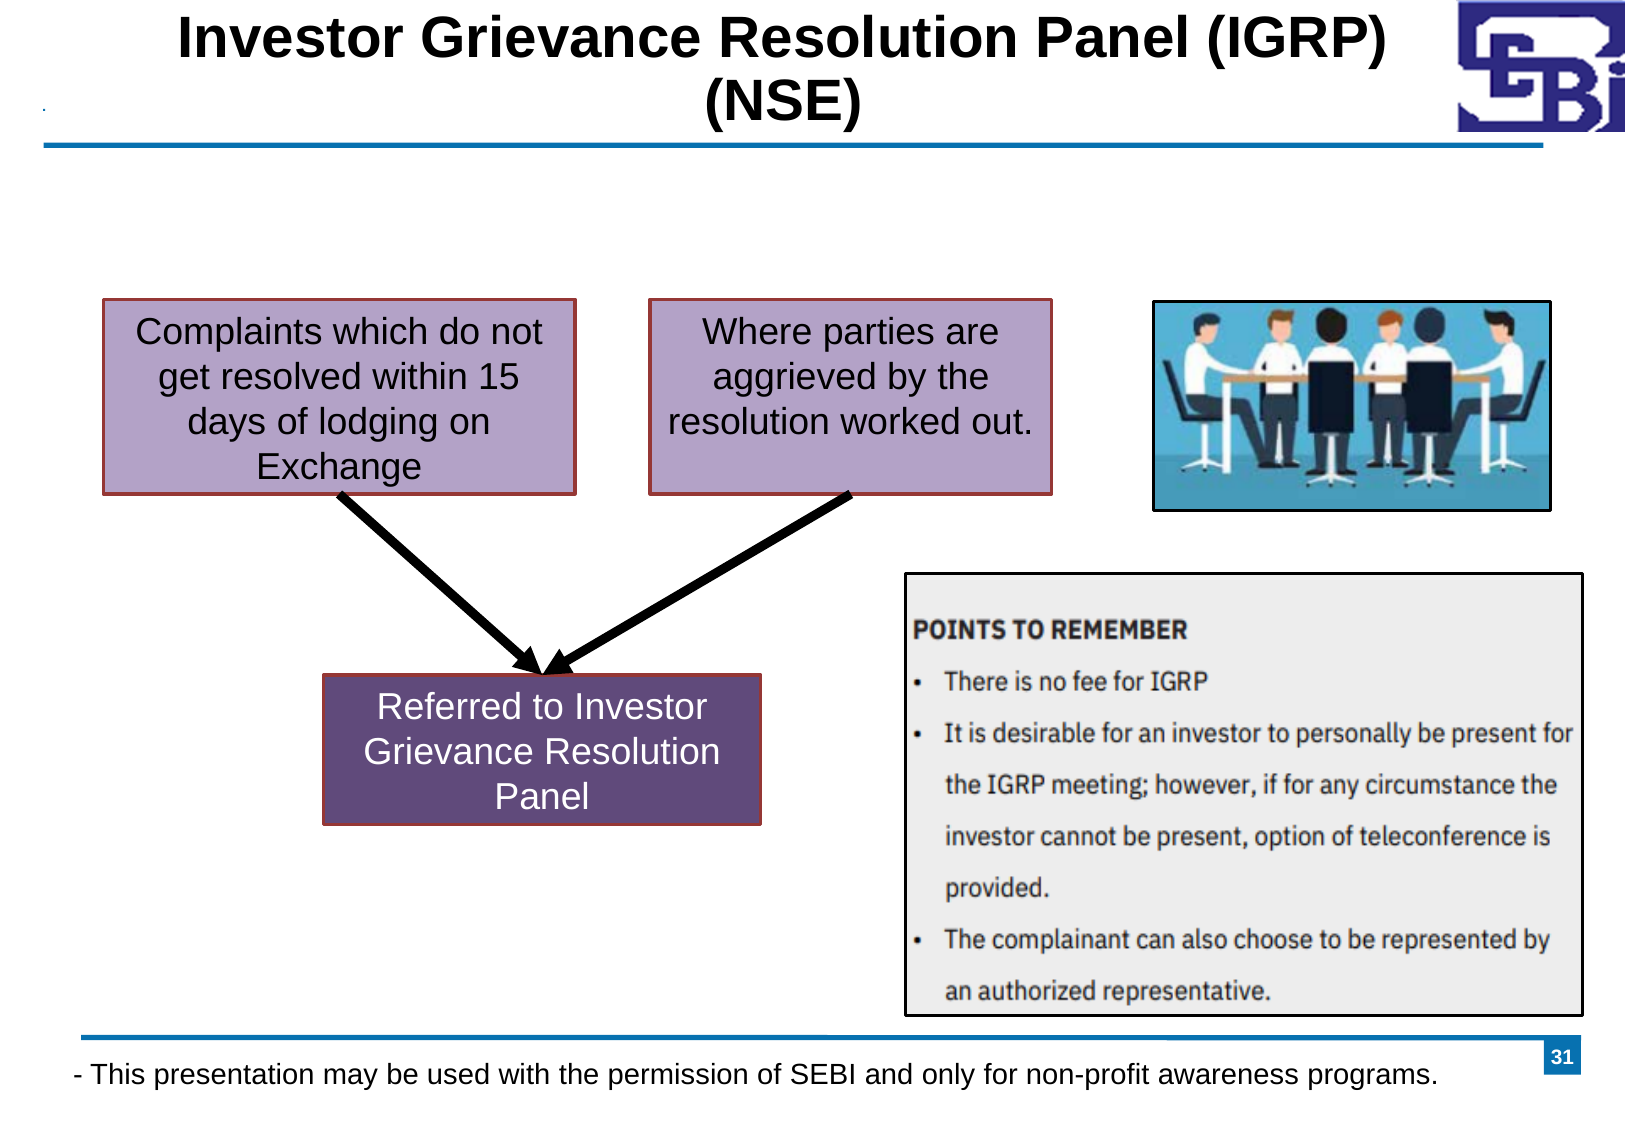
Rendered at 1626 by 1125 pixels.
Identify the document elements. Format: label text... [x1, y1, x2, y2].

text_box - This presentation may be used with the permission of SEBI and only for non-profit awareness programs. [58, 1048, 1544, 1098]
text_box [338, 495, 540, 676]
text_box Referred to Investor Grievance Resolution Panel [323, 675, 761, 825]
text_box Where parties are aggrieved by the resolution worked out. [650, 299, 1052, 494]
text_box Complaints which do not get resolved within 15 days of lodging on Exchange [103, 299, 575, 494]
text_box Investor Grievance Resolution Panel (IGRP) (NSE) [58, 0, 1453, 90]
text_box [541, 495, 852, 676]
picture [1455, 0, 1625, 133]
picture [906, 575, 1582, 1015]
picture [1154, 302, 1549, 510]
text_box 31 [1543, 1037, 1581, 1075]
